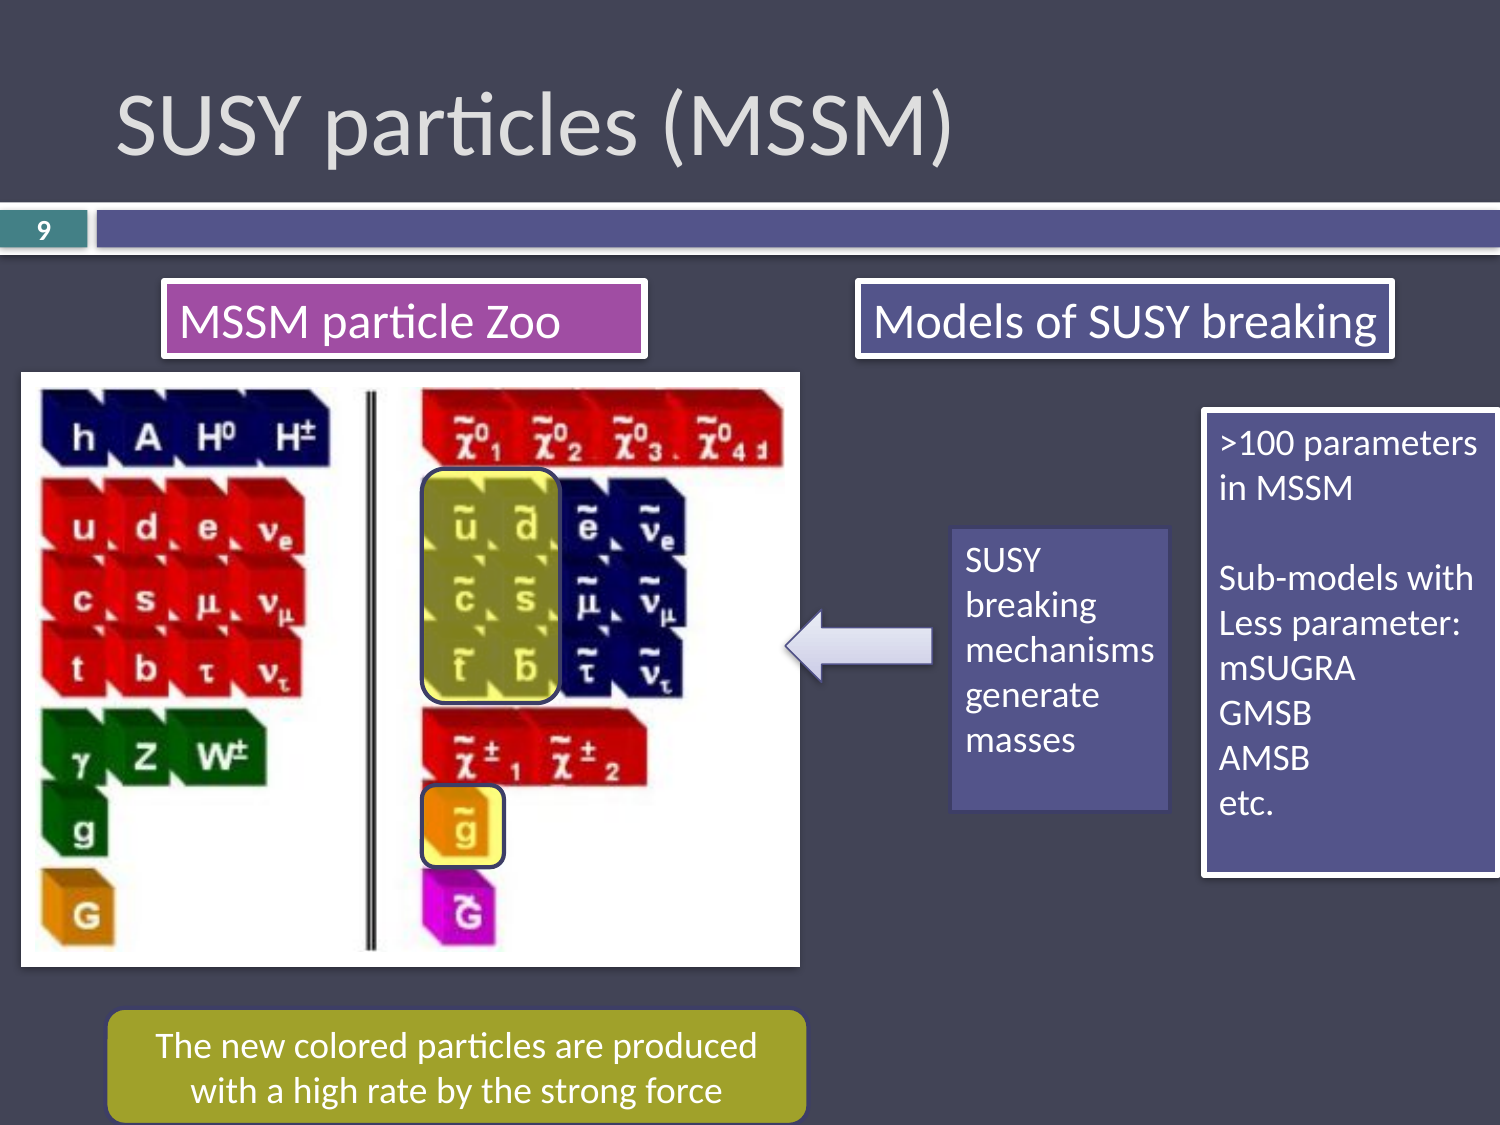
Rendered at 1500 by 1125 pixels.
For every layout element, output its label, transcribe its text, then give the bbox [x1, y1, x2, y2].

title SUSY particles (MSSM) [100, 37, 1438, 200]
picture [34, 386, 786, 953]
text_box [791, 608, 934, 684]
text_box MSSM particle Zoo [161, 278, 648, 359]
text_box The new colored particles are produced with a high rate by the strong force [103, 1005, 811, 1125]
slide_number 9 [0, 208, 88, 249]
text_box Models of SUSY breaking [855, 278, 1395, 359]
text_box >100 parameters in MSSM Sub-models with Less parameter: mSUGRA GMSB AMSB etc. [1201, 407, 1500, 878]
text_box SUSY breaking mechanisms generate masses [948, 525, 1172, 814]
